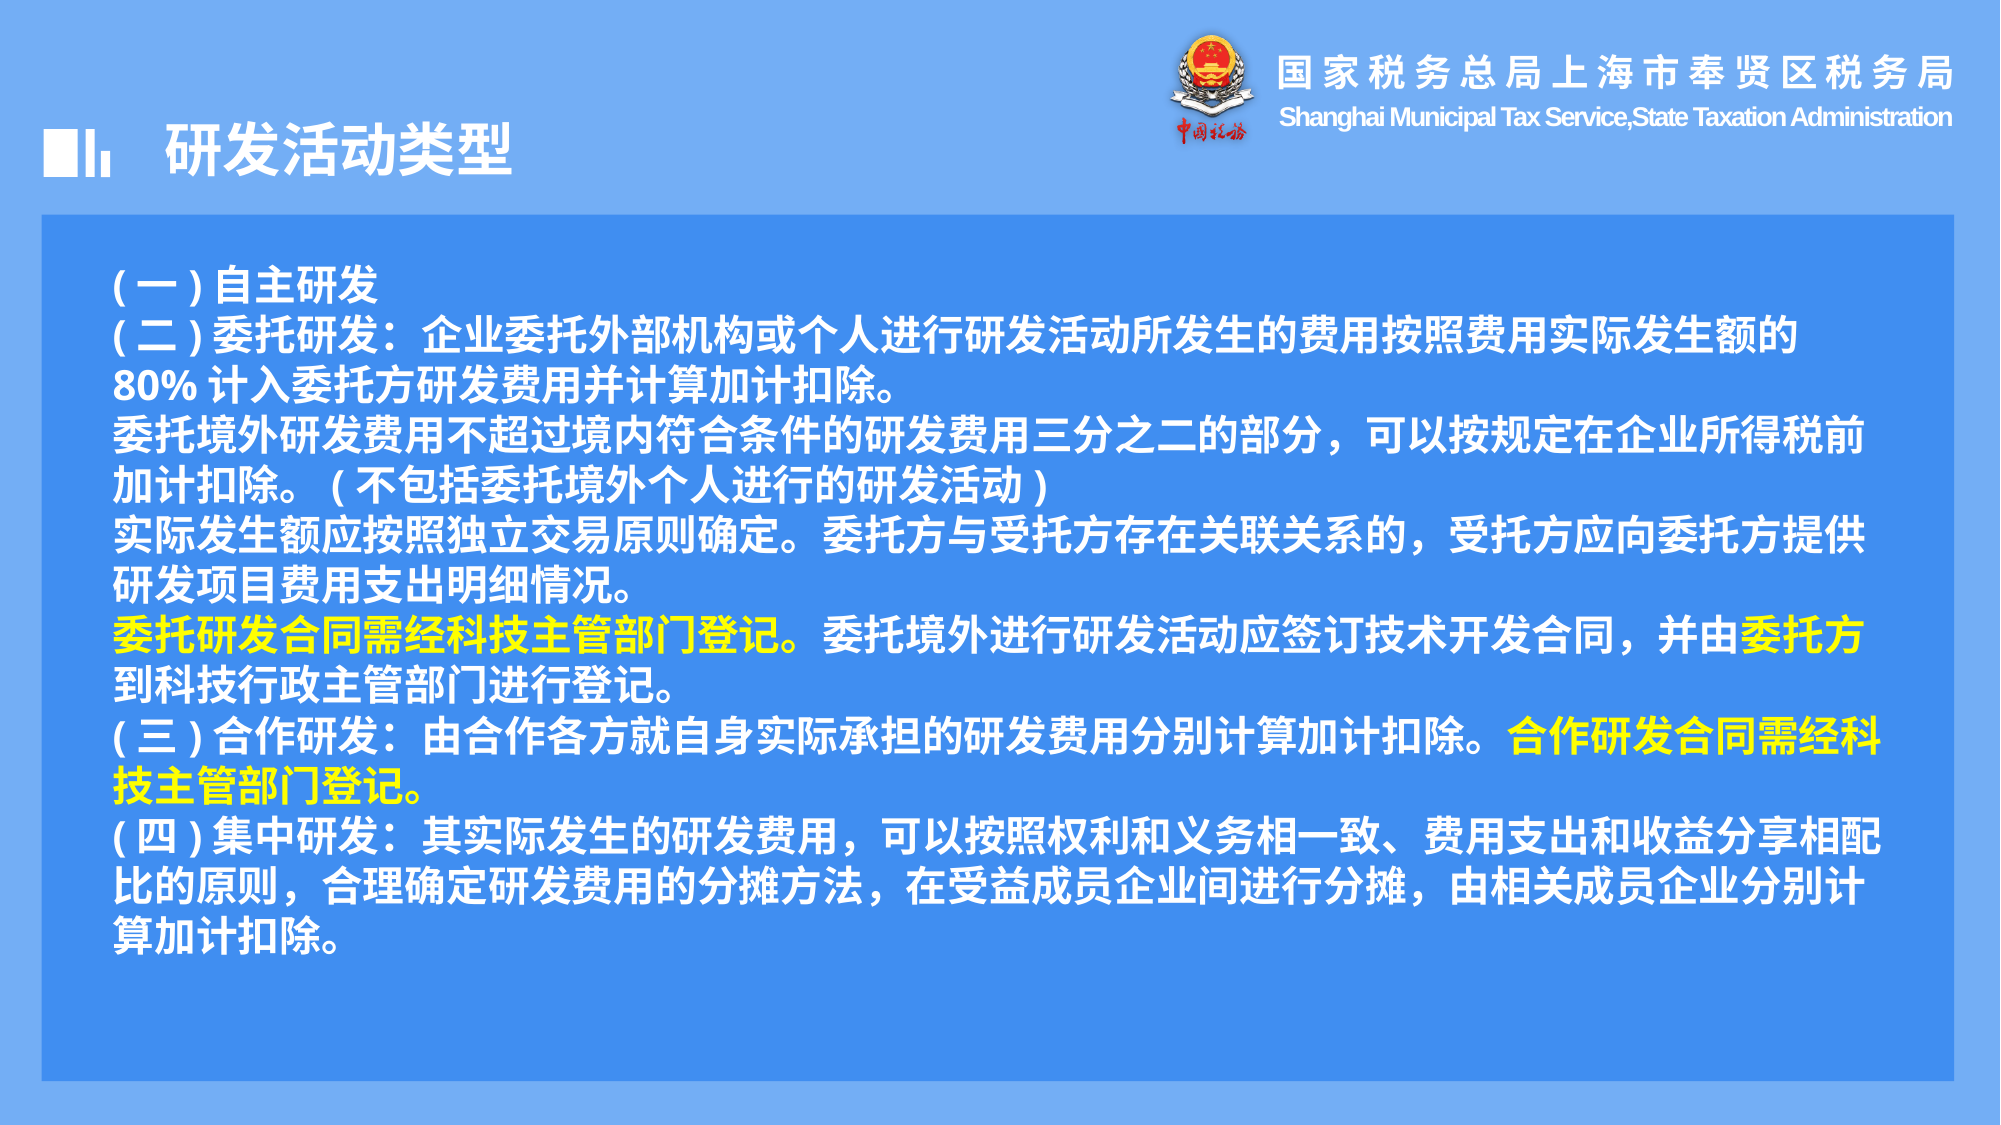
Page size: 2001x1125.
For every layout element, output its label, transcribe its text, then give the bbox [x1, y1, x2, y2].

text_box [43, 129, 111, 178]
text_box [0, 0, 2000, 1125]
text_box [1169, 35, 1997, 144]
text_box 研发活动类型 [150, 106, 898, 191]
text_box [41, 214, 1955, 1082]
text_box (一)自主研发 (二)委托研发：企业委托外部机构或个人进行研发活动所发生的费用按照费用实际发生额的80%计入委托方研发费用并计算加计扣除。 委托境外研发费用不超过境内符合条件的研发费用三分之二的部分，可以按规定在企业所得税前加计扣除。(不包括委托境外个人进行的研发活动) 实际发生额应按照独立交易原则确定。委托方与受托方存在关联关系的，受托方应向委托方提供研发项目费用支出明细情况。 委托研发合同需经科技主管部门登记。委托境外进行研发活动应签订技术开发合同，并由委托方到科技行政主管部门进行登记。 (三)合作研发：由合作各方就自身实际承担的研发费用分别计算加计扣除。合作研发合同需经科技主管部门登记。 (四)集中研发：其实际发生的研发费用，可以按照权利和义务相一致、费用支出和收益分享相配比的原则，合理确定研发费用的分摊方法，在受益成员企业间进行分摊，由相关成员企业分别计算加计扣除。 [97, 251, 1903, 1017]
